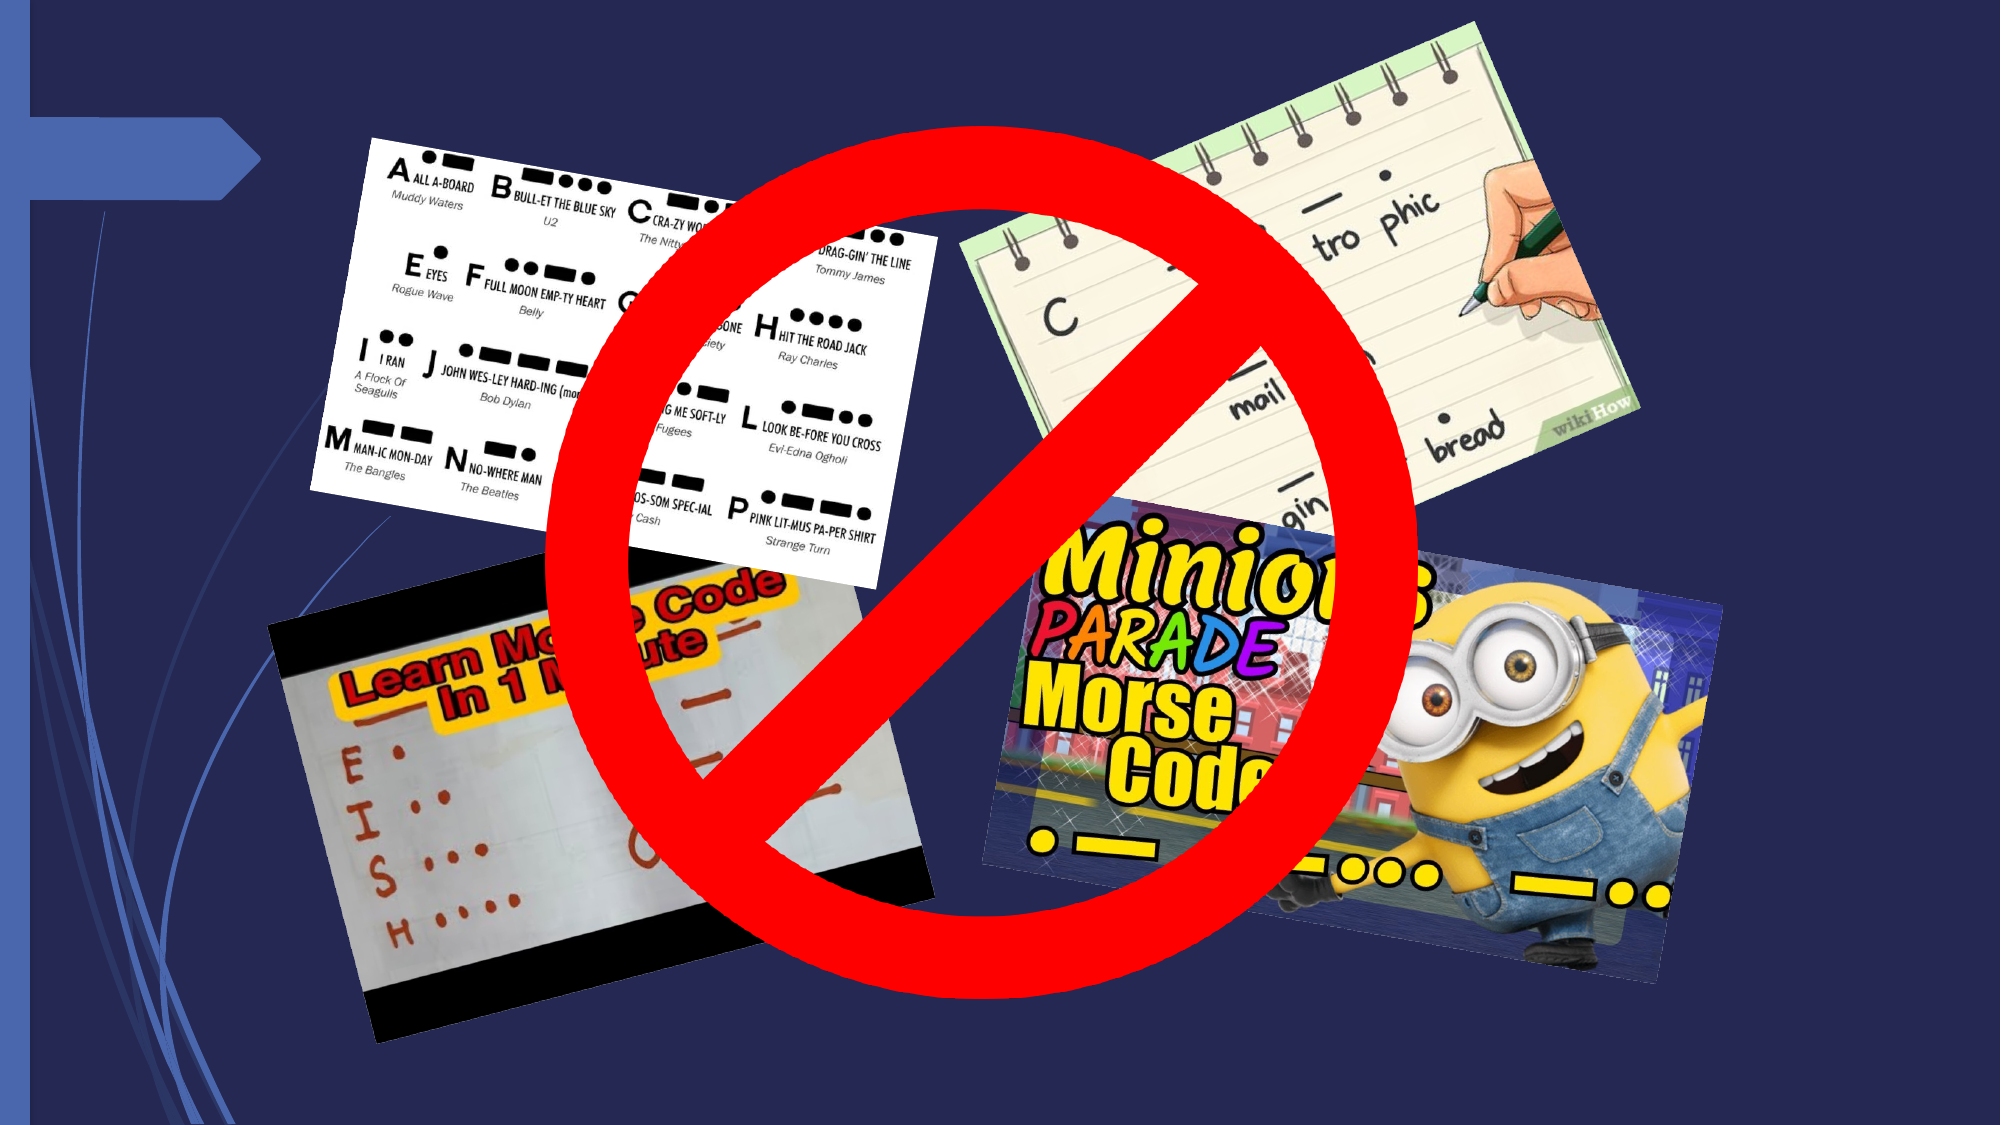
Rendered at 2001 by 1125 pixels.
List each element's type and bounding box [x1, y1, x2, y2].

picture [268, 22, 1723, 1043]
